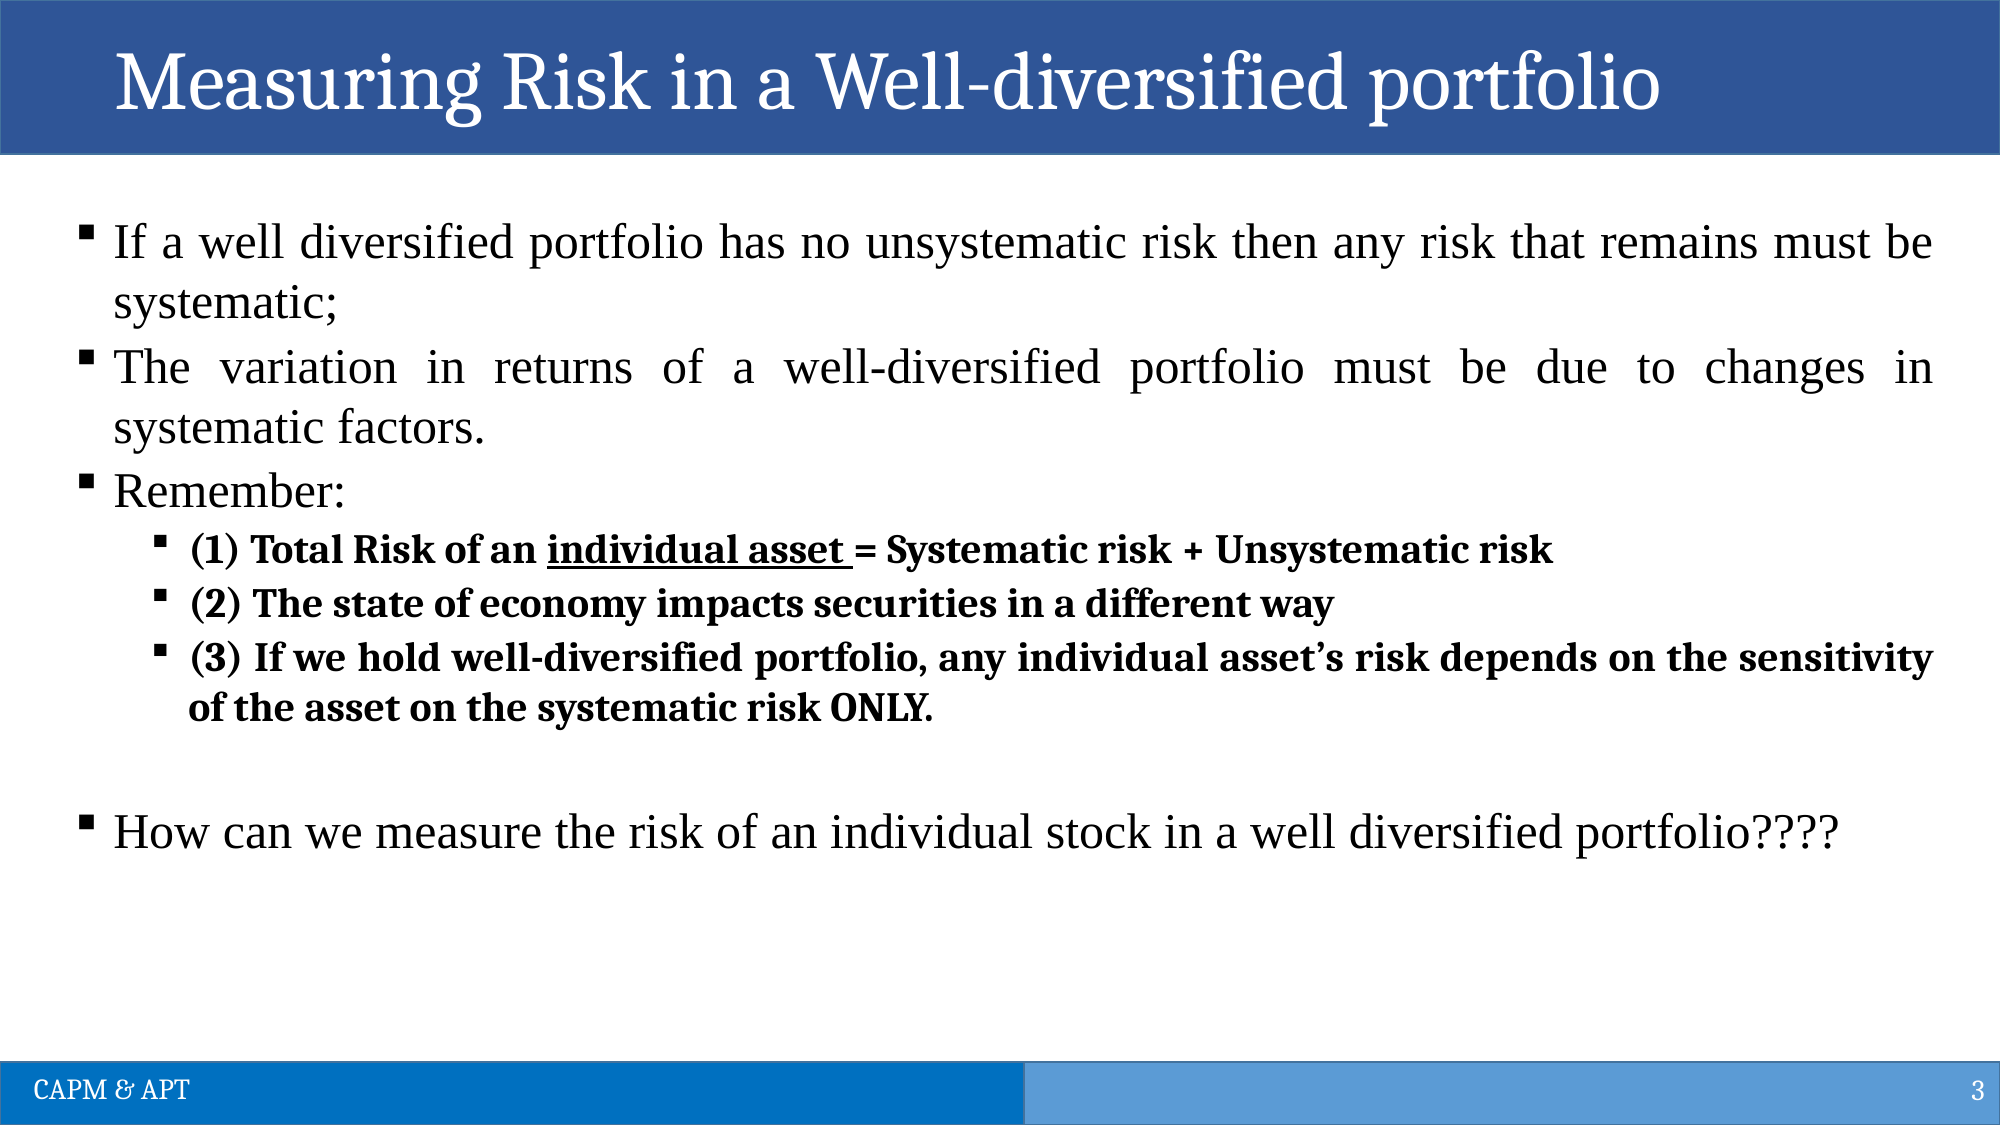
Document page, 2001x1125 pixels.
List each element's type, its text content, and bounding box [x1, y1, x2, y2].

text_box [1023, 1061, 2000, 1125]
text_box If a well diversified portfolio has no unsystematic risk then any risk that remains must be systematic; The variation in returns of a well-diversified portfolio must be due to changes in systematic factors. Remember: (1) Total Risk of an individual asset = Systematic risk + Unsystematic risk (2) The state of economy impacts securities in a different way (3) If we hold well-diversified portfolio, any individual asset’s risk depends on the sensitivity of the asset on the systematic risk ONLY. How can we measure the risk of an individual stock in a well diversified portfolio???? [61, 201, 1950, 1057]
slide_number 3 [1550, 1059, 2000, 1120]
text_box [0, 1061, 1023, 1125]
text_box [0, 0, 2000, 155]
text_box CAPM & APT [19, 1063, 850, 1113]
text_box Measuring Risk in a Well-diversified portfolio [99, 18, 1912, 134]
